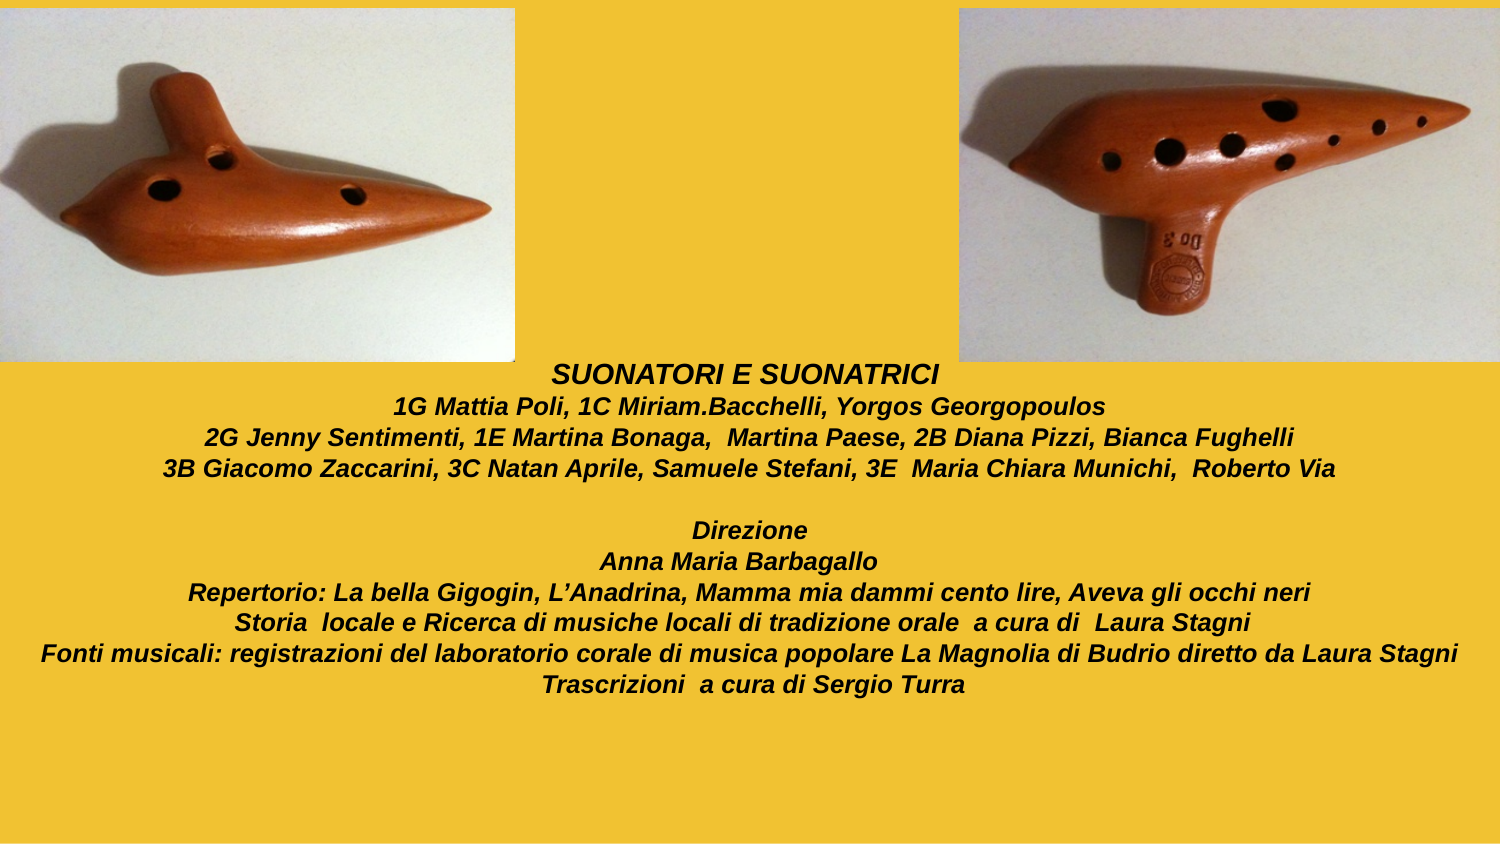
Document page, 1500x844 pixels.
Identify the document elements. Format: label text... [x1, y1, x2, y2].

title SUONATORI E SUONATRICI 1G Mattia Poli, 1C Miriam.Bacchelli, Yorgos Georgopoulos 2G Jenny Sentimenti, 1E Martina Bonaga, Martina Paese, 2B Diana Pizzi, Bianca Fughelli 3B Giacomo Zaccarini, 3C Natan Aprile, Samuele Stefani, 3E Maria Chiara Munichi, Roberto Via Direzione Anna Maria Barbagallo Repertorio: La bella Gigogin, L’Anadrina, Mamma mia dammi cento lire, Aveva gli occhi neri Storia locale e Ricerca di musiche locali di tradizione orale a cura di Laura Stagni Fonti musicali: registrazioni del laboratorio corale di musica popolare La Magnolia di Budrio diretto da Laura Stagni Trascrizioni a cura di Sergio Turra [0, 0, 1500, 844]
picture [0, 8, 515, 363]
picture [959, 8, 1500, 363]
